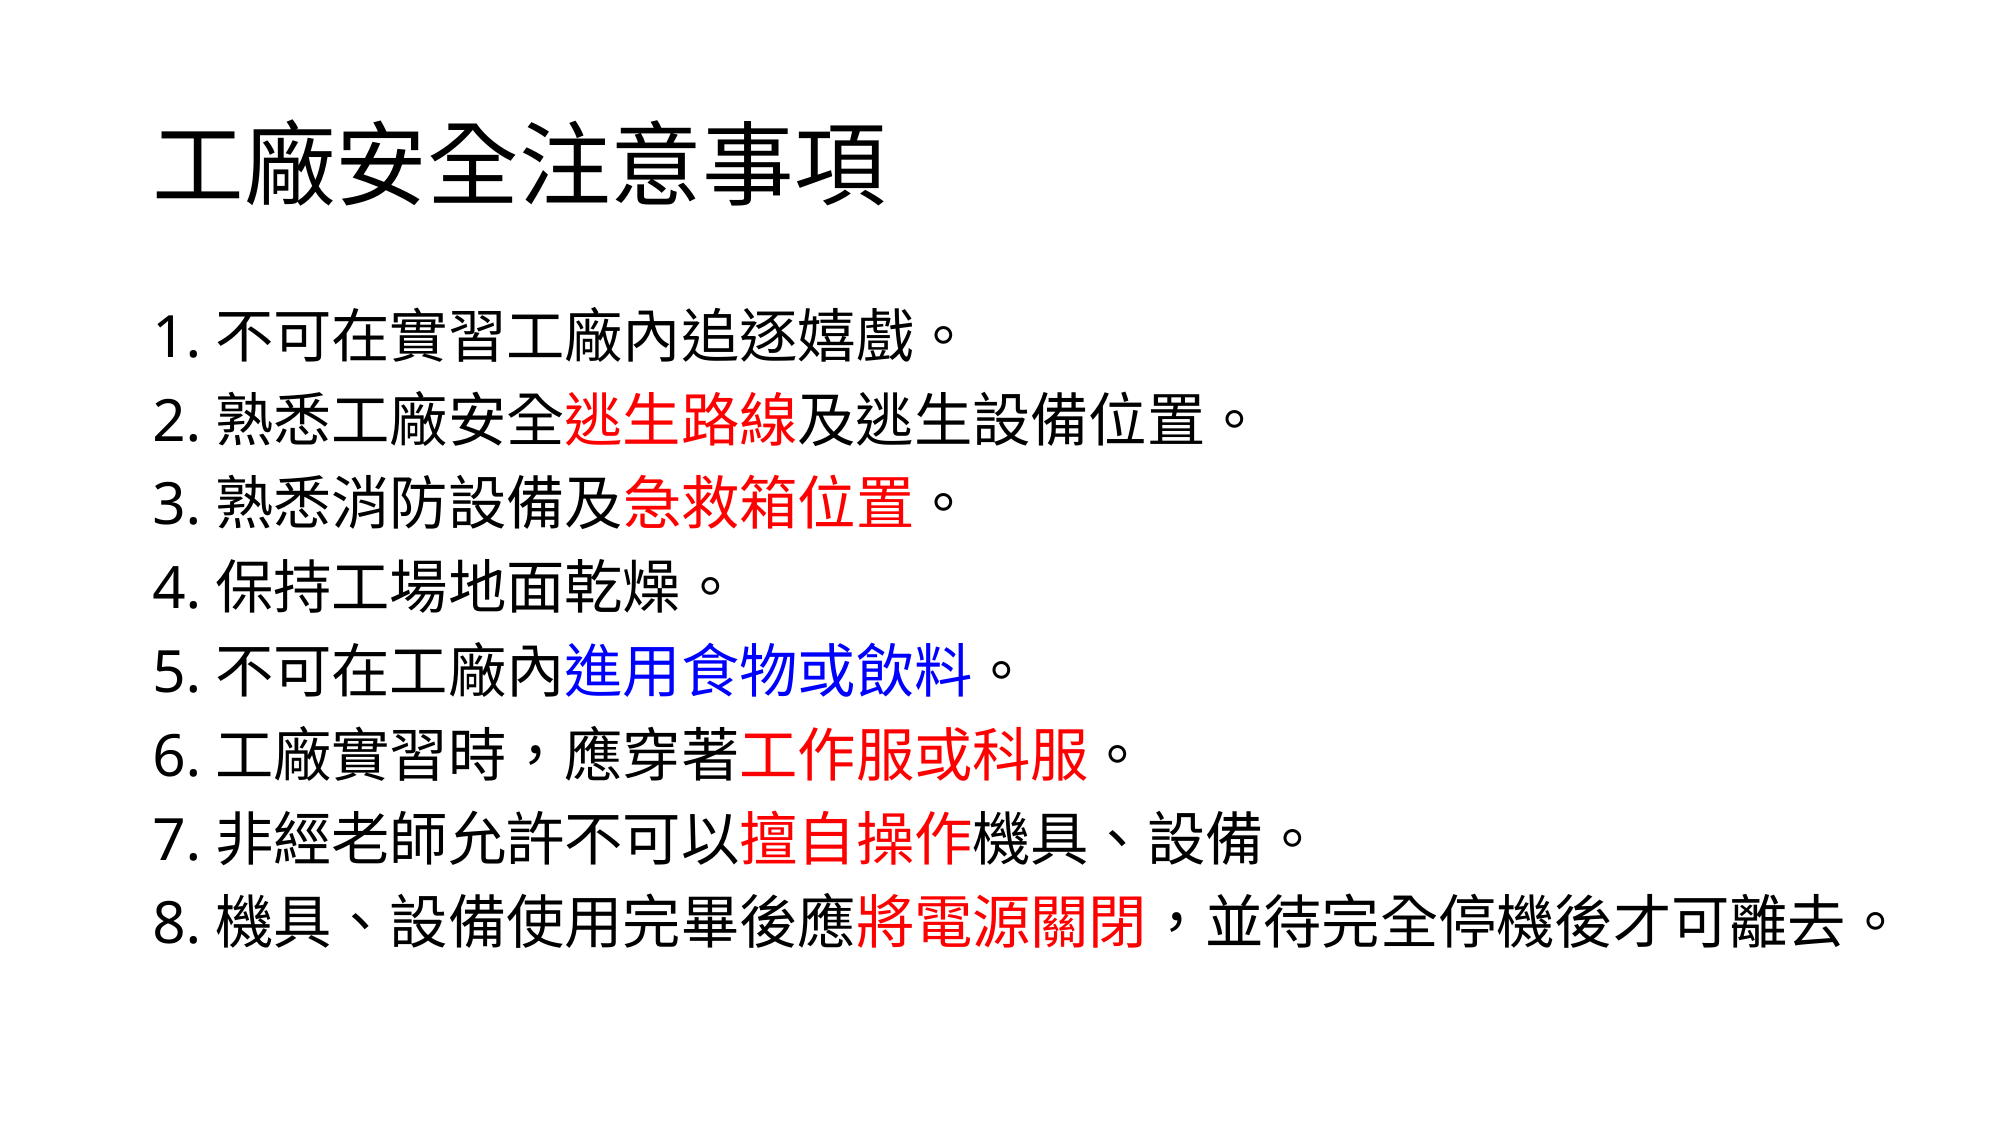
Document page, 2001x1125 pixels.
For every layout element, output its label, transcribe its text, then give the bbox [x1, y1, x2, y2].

list 1.不可在實習工廠內追逐嬉戲。 2.熟悉工廠安全逃生路線及逃生設備位置。 3.熟悉消防設備及急救箱位置。 4.保持工場地面乾燥。 5.不可在工廠內進用食物或飲料。 6.工廠實習時，應穿著工作服或科服。 7.非經老師允許不可以擅自操作機具、設備。 8.機具、設備使用完畢後應將電源關閉，並待完全停機後才可離去。 [137, 299, 1863, 1014]
title 工廠安全注意事項 [137, 59, 1863, 278]
